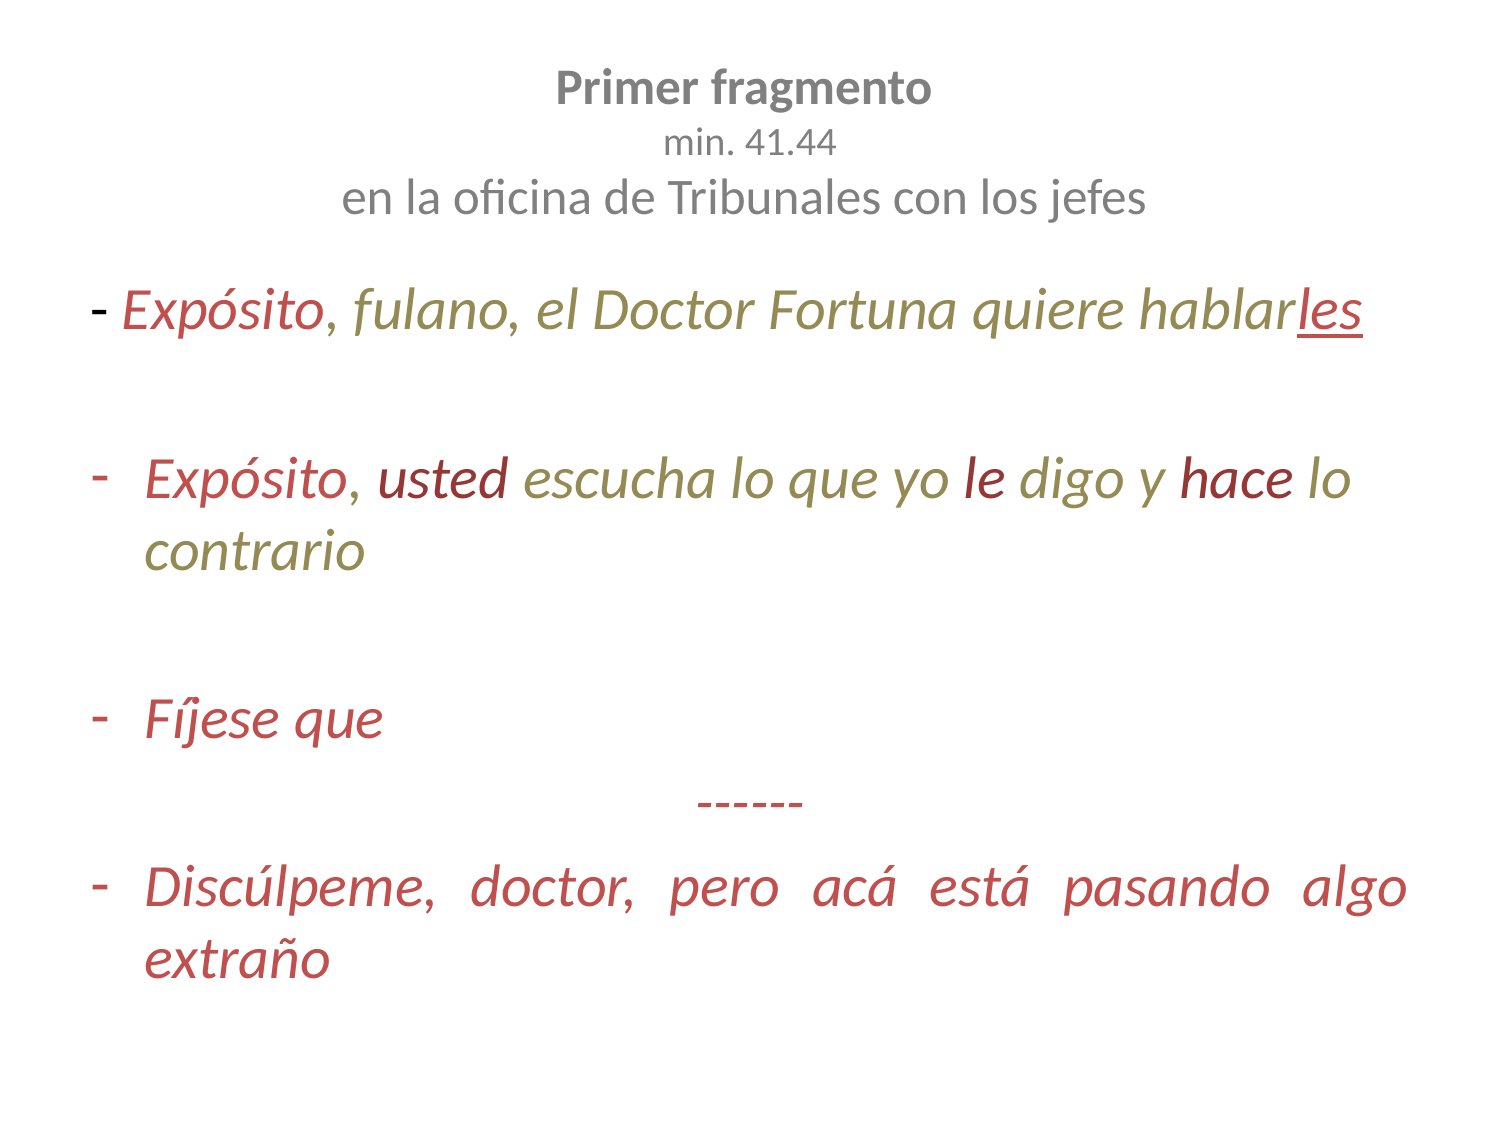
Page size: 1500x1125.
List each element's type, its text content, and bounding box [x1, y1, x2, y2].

list - Expósito, fulano, el Doctor Fortuna quiere hablarles Expósito, usted escucha lo que yo le digo y hace lo contrario Fíjese que ------ Discúlpeme, doctor, pero acá está pasando algo extraño [75, 262, 1425, 1005]
title Primer fragmento min. 41.44 en la oficina de Tribunales con los jefes [75, 45, 1425, 233]
